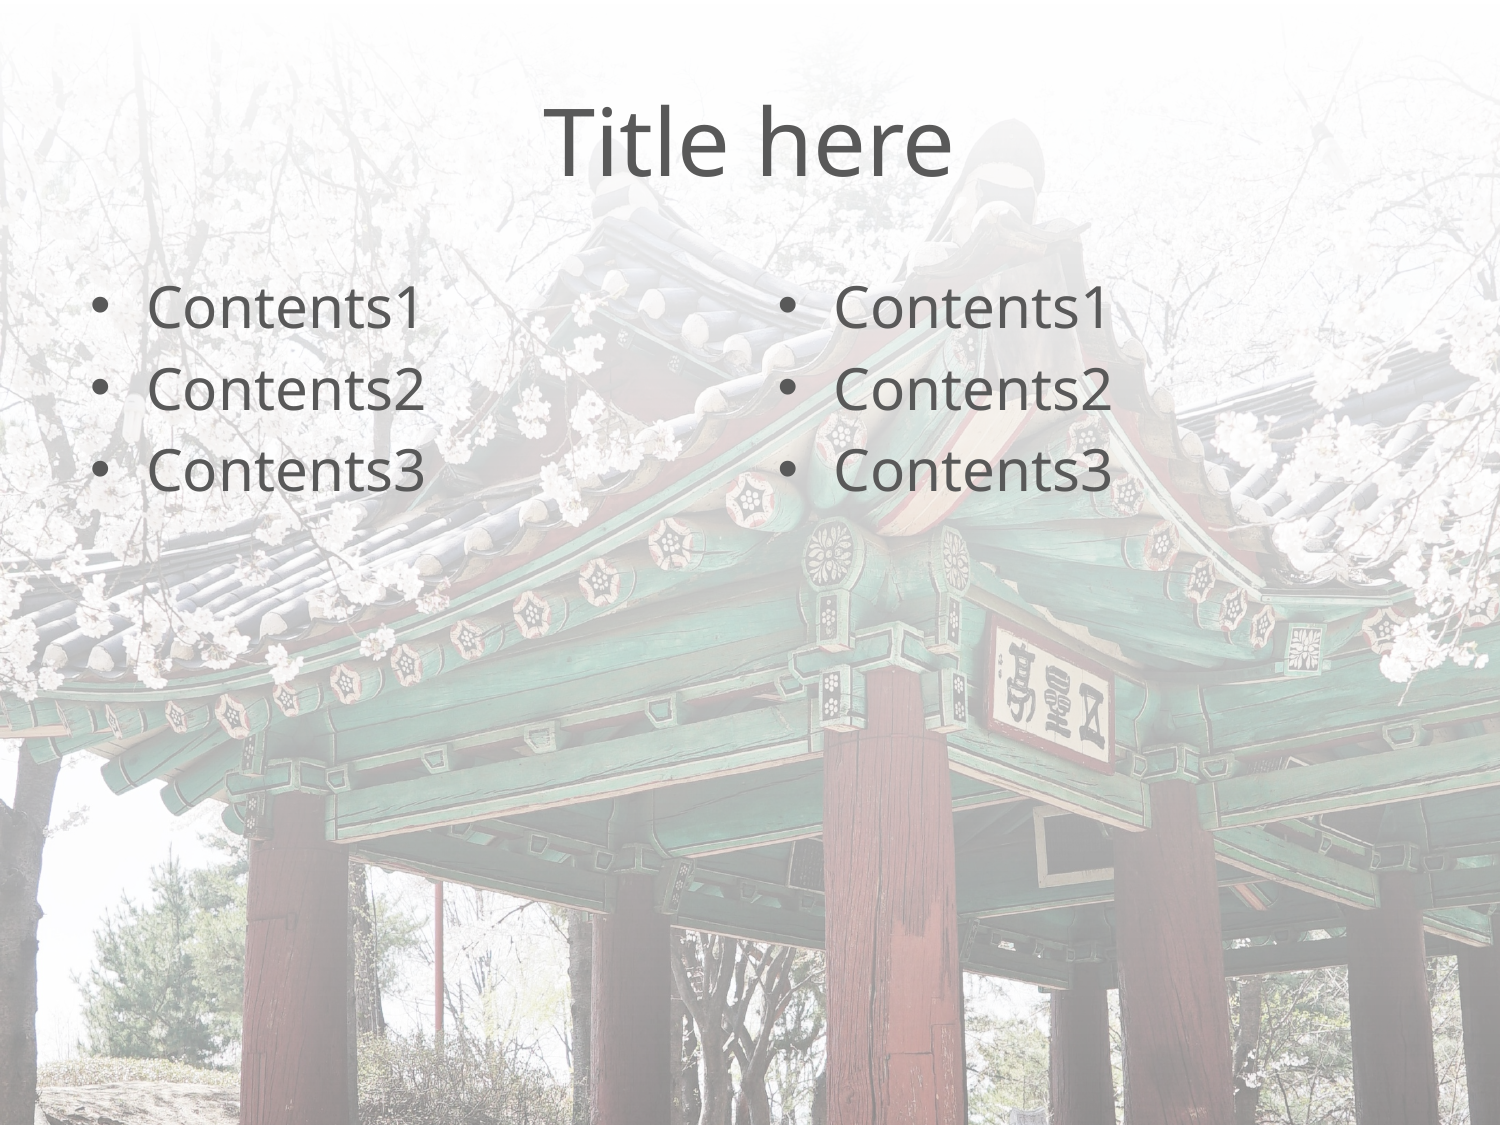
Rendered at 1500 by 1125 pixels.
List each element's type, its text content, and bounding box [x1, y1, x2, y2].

title Title here [75, 45, 1425, 233]
text_box [0, 0, 1500, 1125]
list Contents1 Contents2 Contents3 [75, 262, 738, 1005]
list Contents1 Contents2 Contents3 [762, 262, 1425, 1005]
